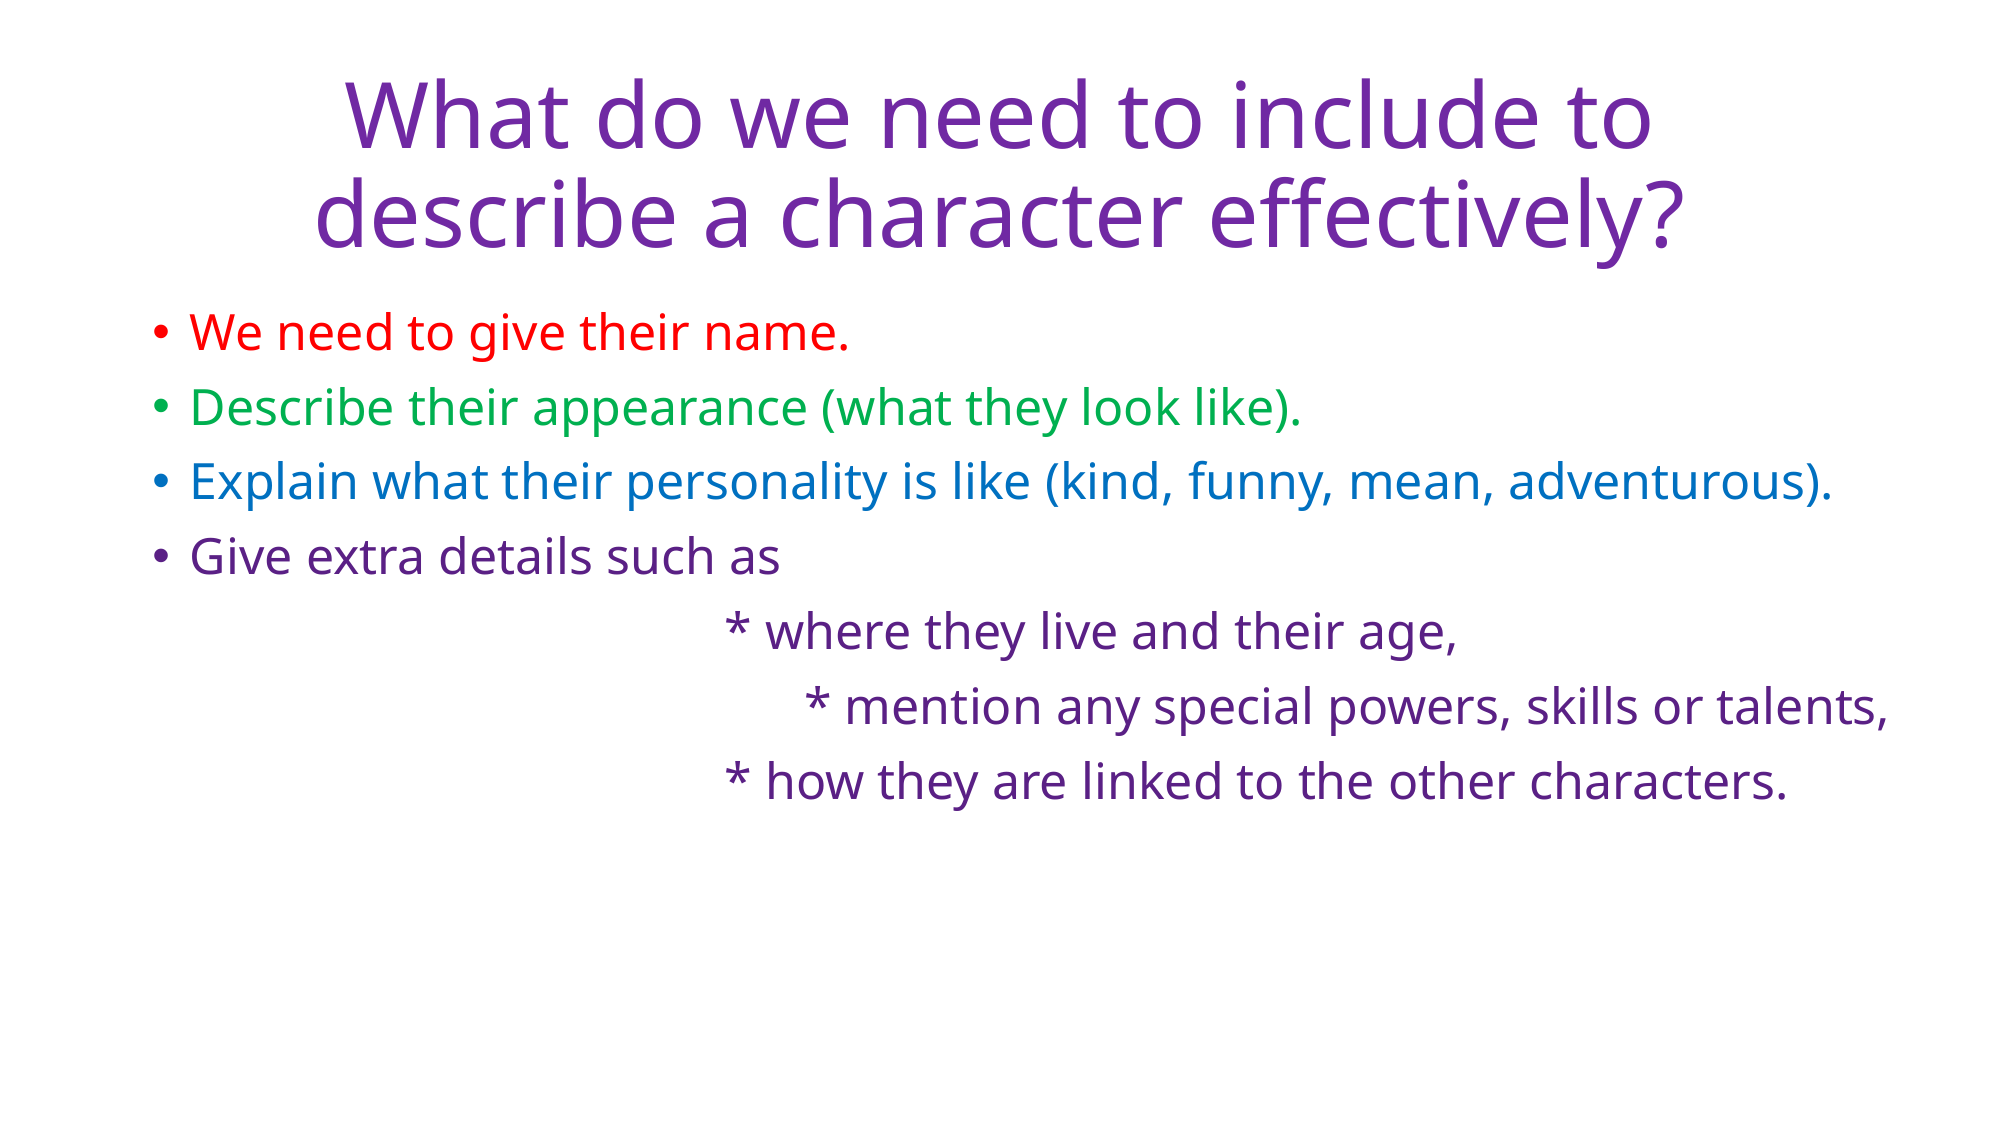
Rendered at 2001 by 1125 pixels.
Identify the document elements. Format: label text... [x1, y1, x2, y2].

title What do we need to include to describe a character effectively? [137, 59, 1863, 278]
list We need to give their name. Describe their appearance (what they look like). Explain what their personality is like (kind, funny, mean, adventurous). Give extra details such as * where they live and their age, * mention any special powers, skills or talents, * how they are linked to the other characters. [137, 299, 1954, 1014]
